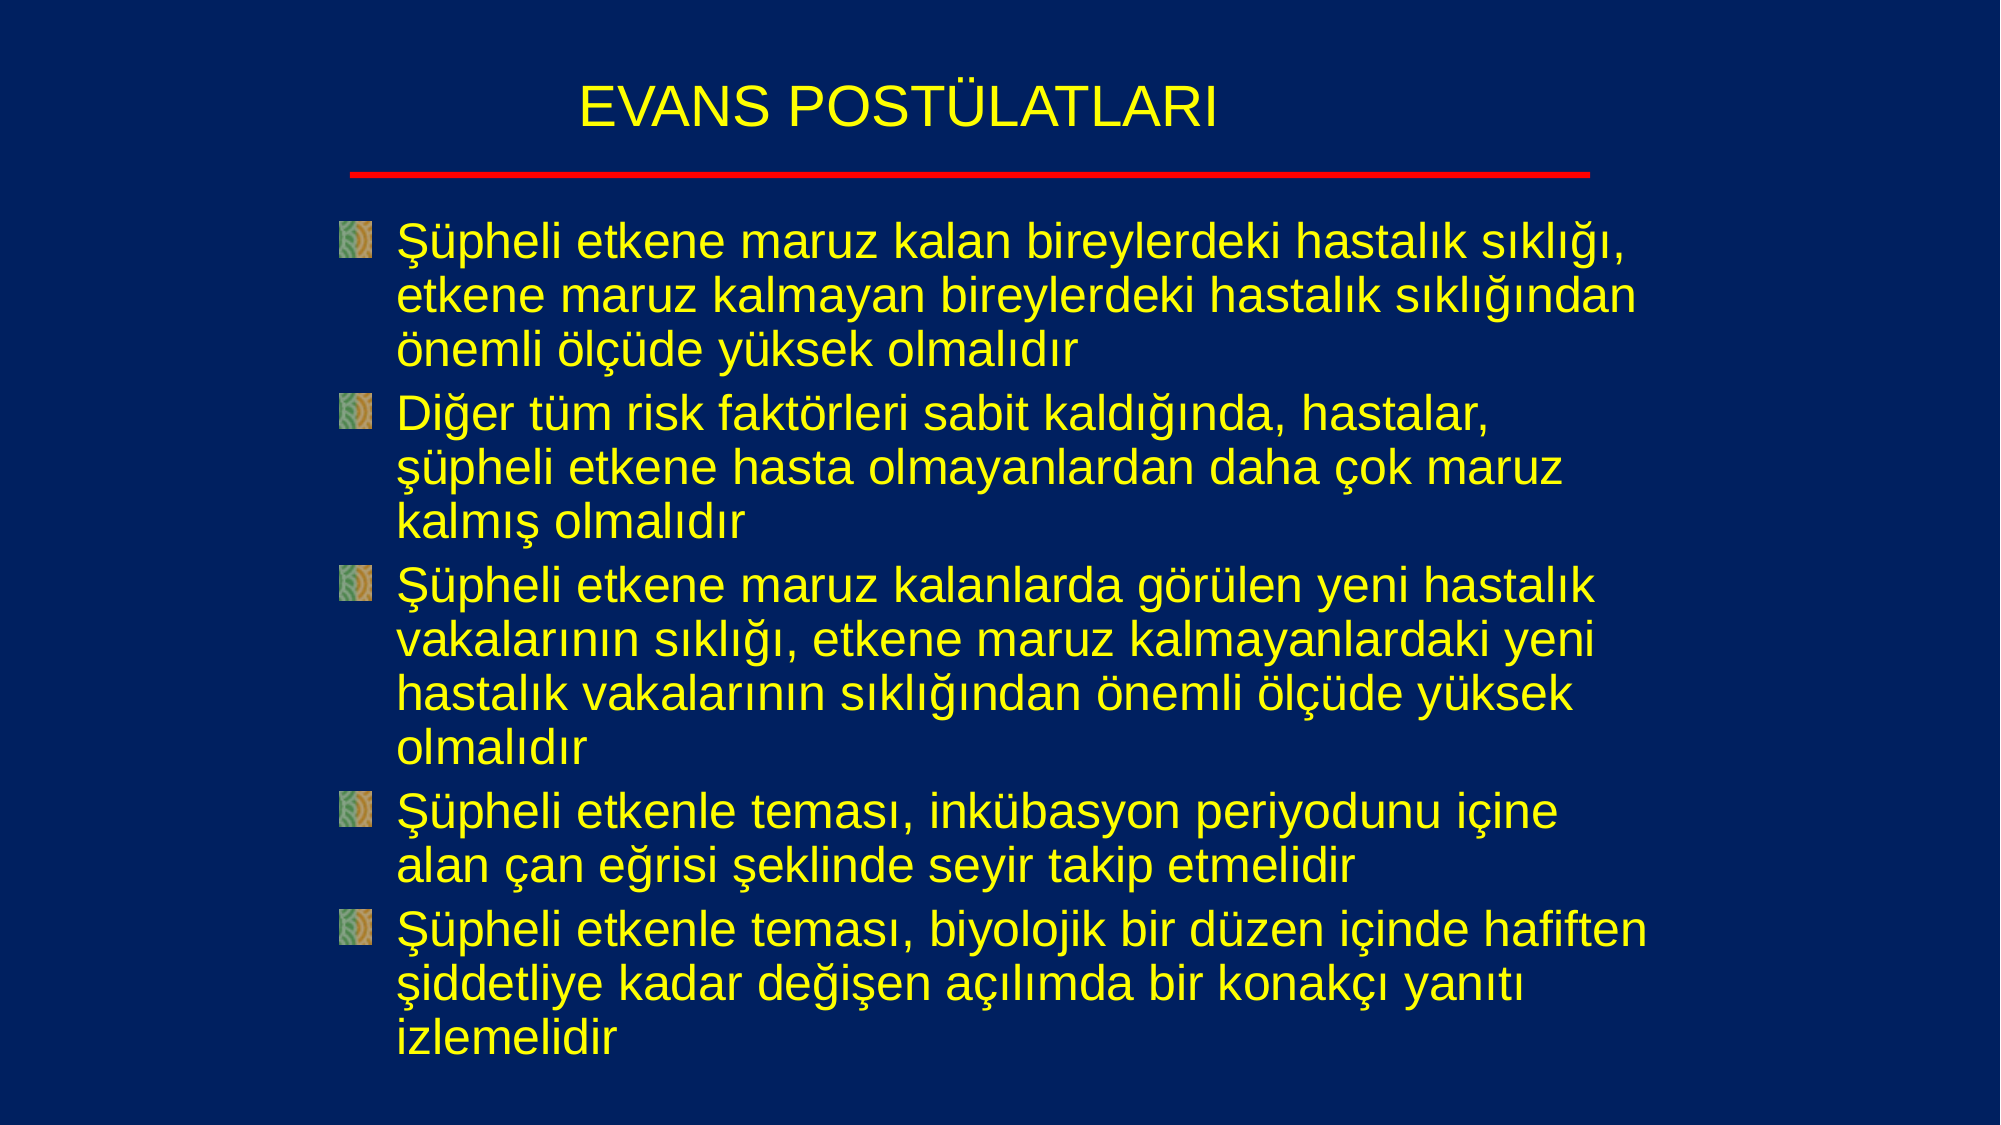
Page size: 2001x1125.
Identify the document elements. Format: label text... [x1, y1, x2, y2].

title EVANS POSTÜLATLARI [285, 37, 1513, 170]
picture [339, 909, 372, 945]
picture [339, 393, 372, 429]
picture [339, 221, 372, 258]
picture [339, 565, 372, 601]
picture [339, 791, 372, 827]
list Şüpheli etkene maruz kalan bireylerdeki hastalık sıklığı, etkene maruz kalmayan bireylerdeki hastalık sıklığından önemli ölçüde yüksek olmalıdır Diğer tüm risk faktörleri sabit kaldığında, hastalar, şüpheli etkene hasta olmayanlardan daha çok maruz kalmış olmalıdır Şüpheli etkene maruz kalanlarda görülen yeni hastalık vakalarının sıklığı, etkene maruz kalmayanlardaki yeni hastalık vakalarının sıklığından önemli ölçüde yüksek olmalıdır Şüpheli etkenle teması, inkübasyon periyodunu içine alan çan eğrisi şeklinde seyir takip etmelidir Şüpheli etkenle teması, biyolojik bir düzen içinde hafiften şiddetliye kadar değişen açılımda bir konakçı yanıtı izlemelidir [324, 208, 1675, 1094]
